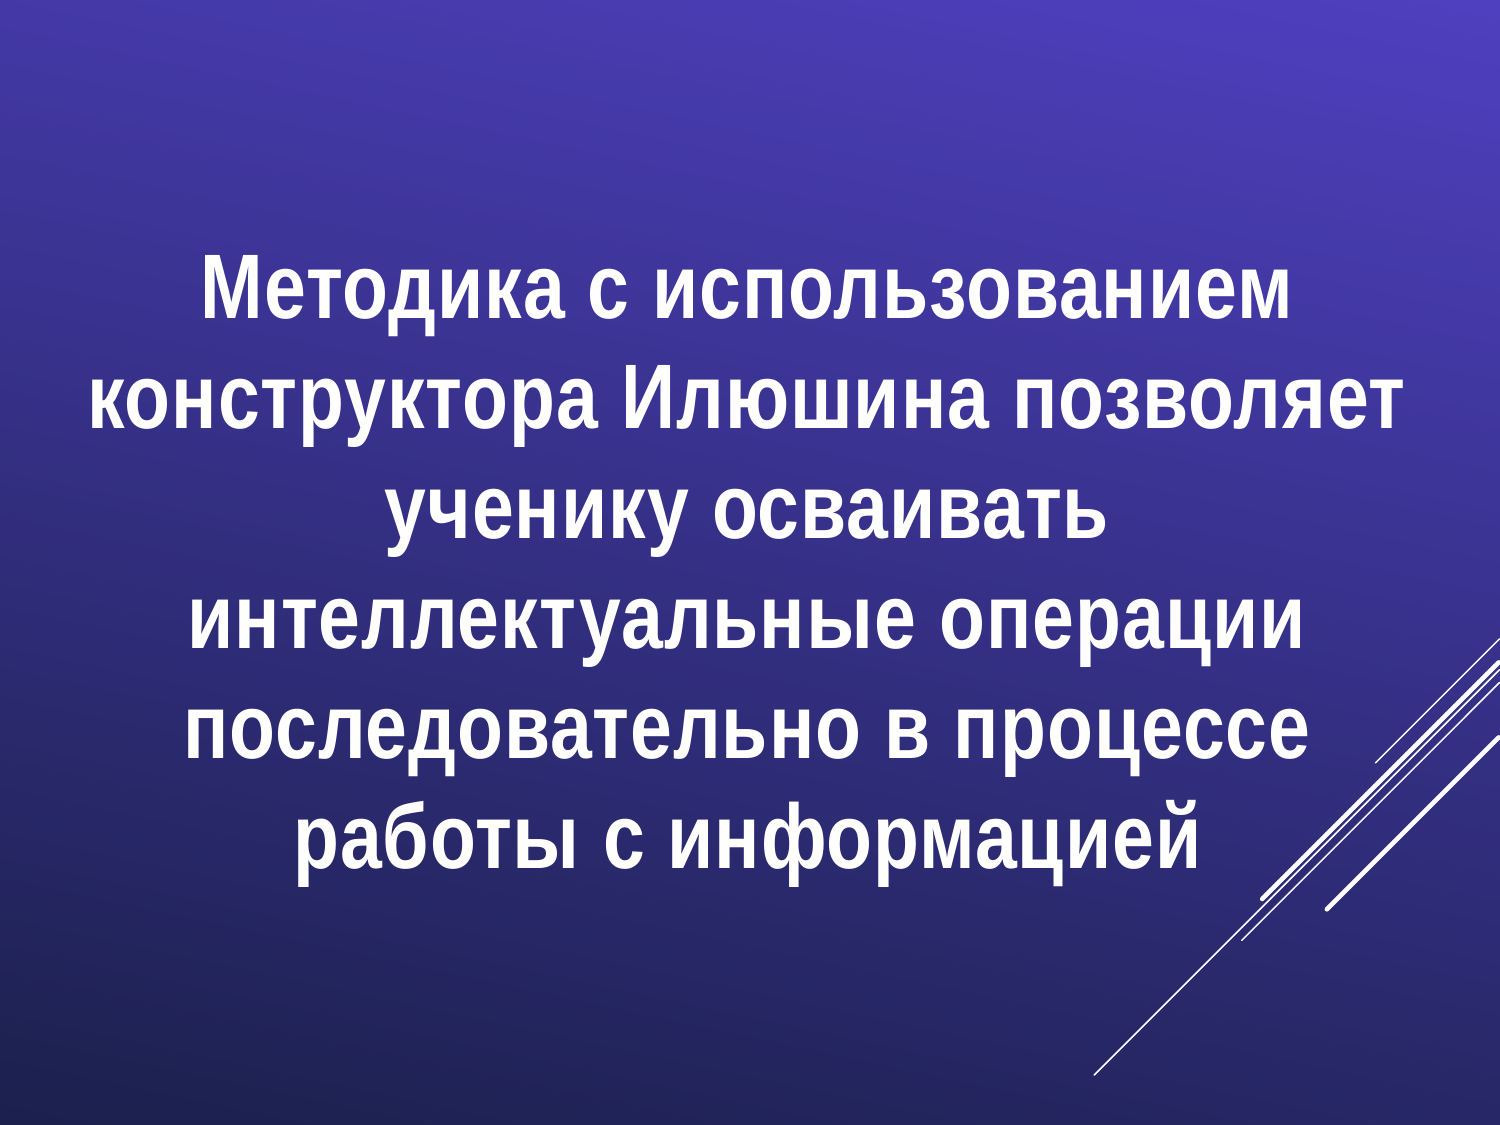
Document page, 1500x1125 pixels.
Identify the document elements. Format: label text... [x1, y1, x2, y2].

text_box Методика с использованием конструктора Илюшина позволяет ученику осваивать интеллектуальные операции последовательно в процессе работы с информацией [46, 219, 1450, 894]
